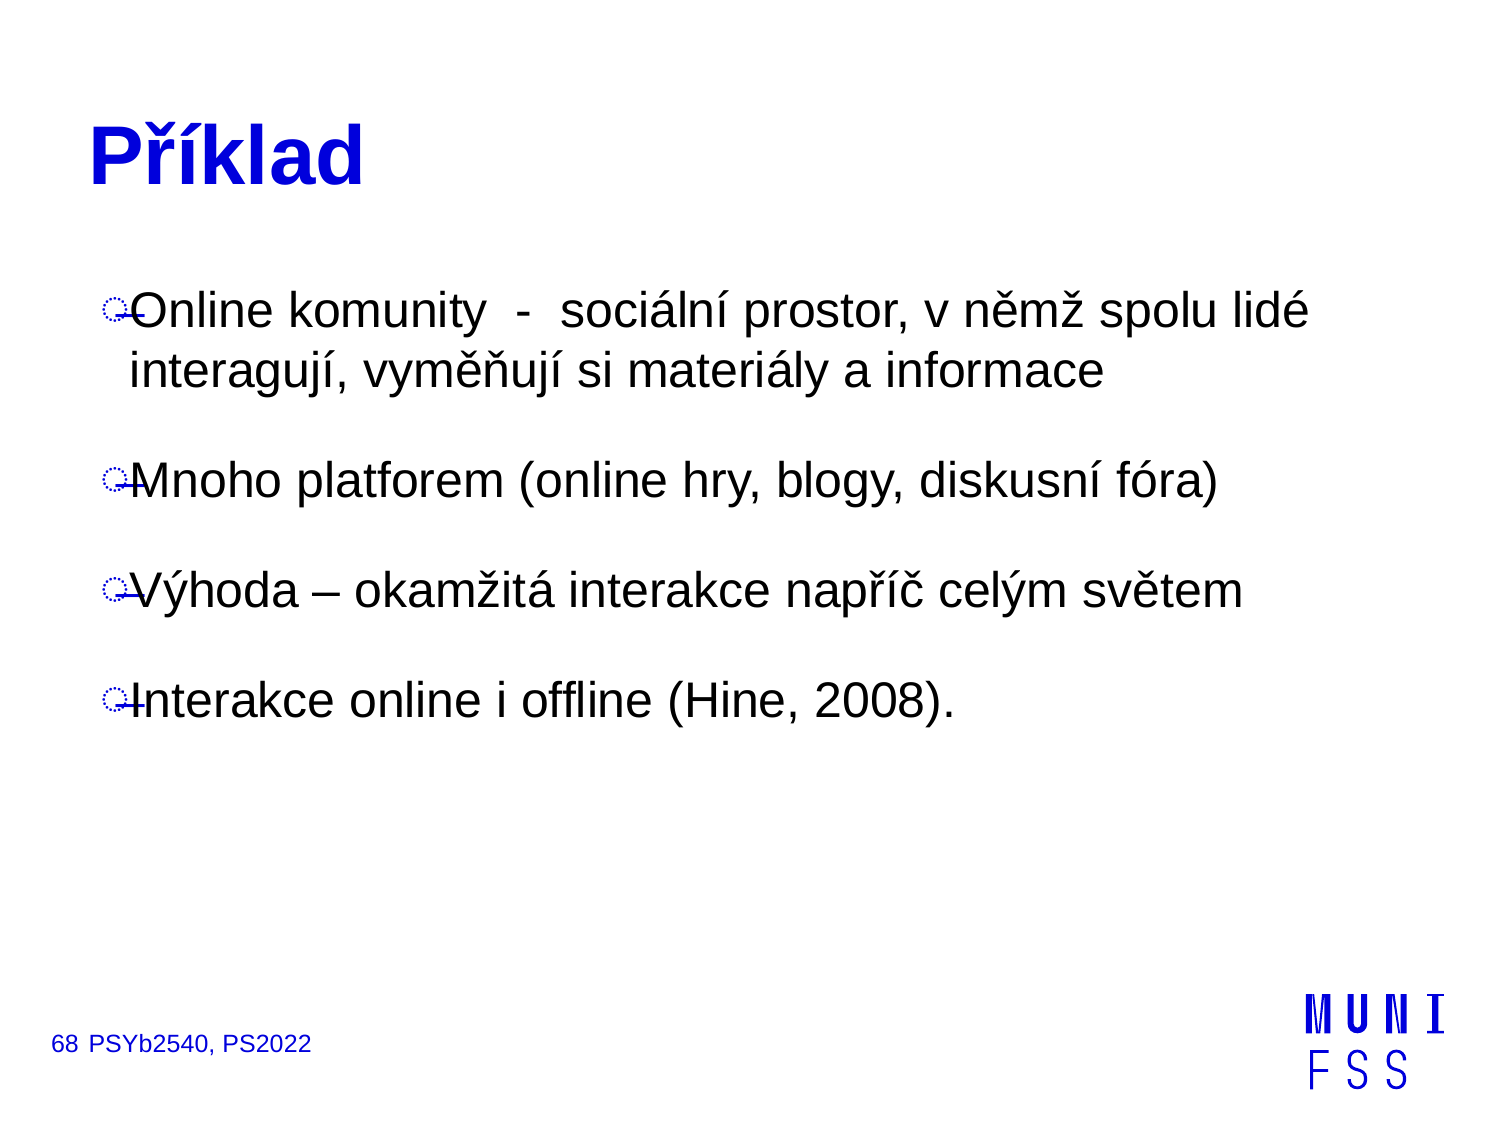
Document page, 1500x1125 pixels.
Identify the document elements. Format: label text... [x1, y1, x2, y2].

title Příklad [88, 118, 1412, 193]
footer PSYb2540, PS2022 [88, 1021, 1063, 1063]
list Online komunity - sociální prostor, v němž spolu lidé interagují, vyměňují si materiály a informace Mnoho platforem (online hry, blogy, diskusní fóra) Výhoda – okamžitá interakce napříč celým světem Interakce online i offline (Hine, 2008). [88, 277, 1412, 957]
slide_number 68 [50, 1021, 82, 1063]
